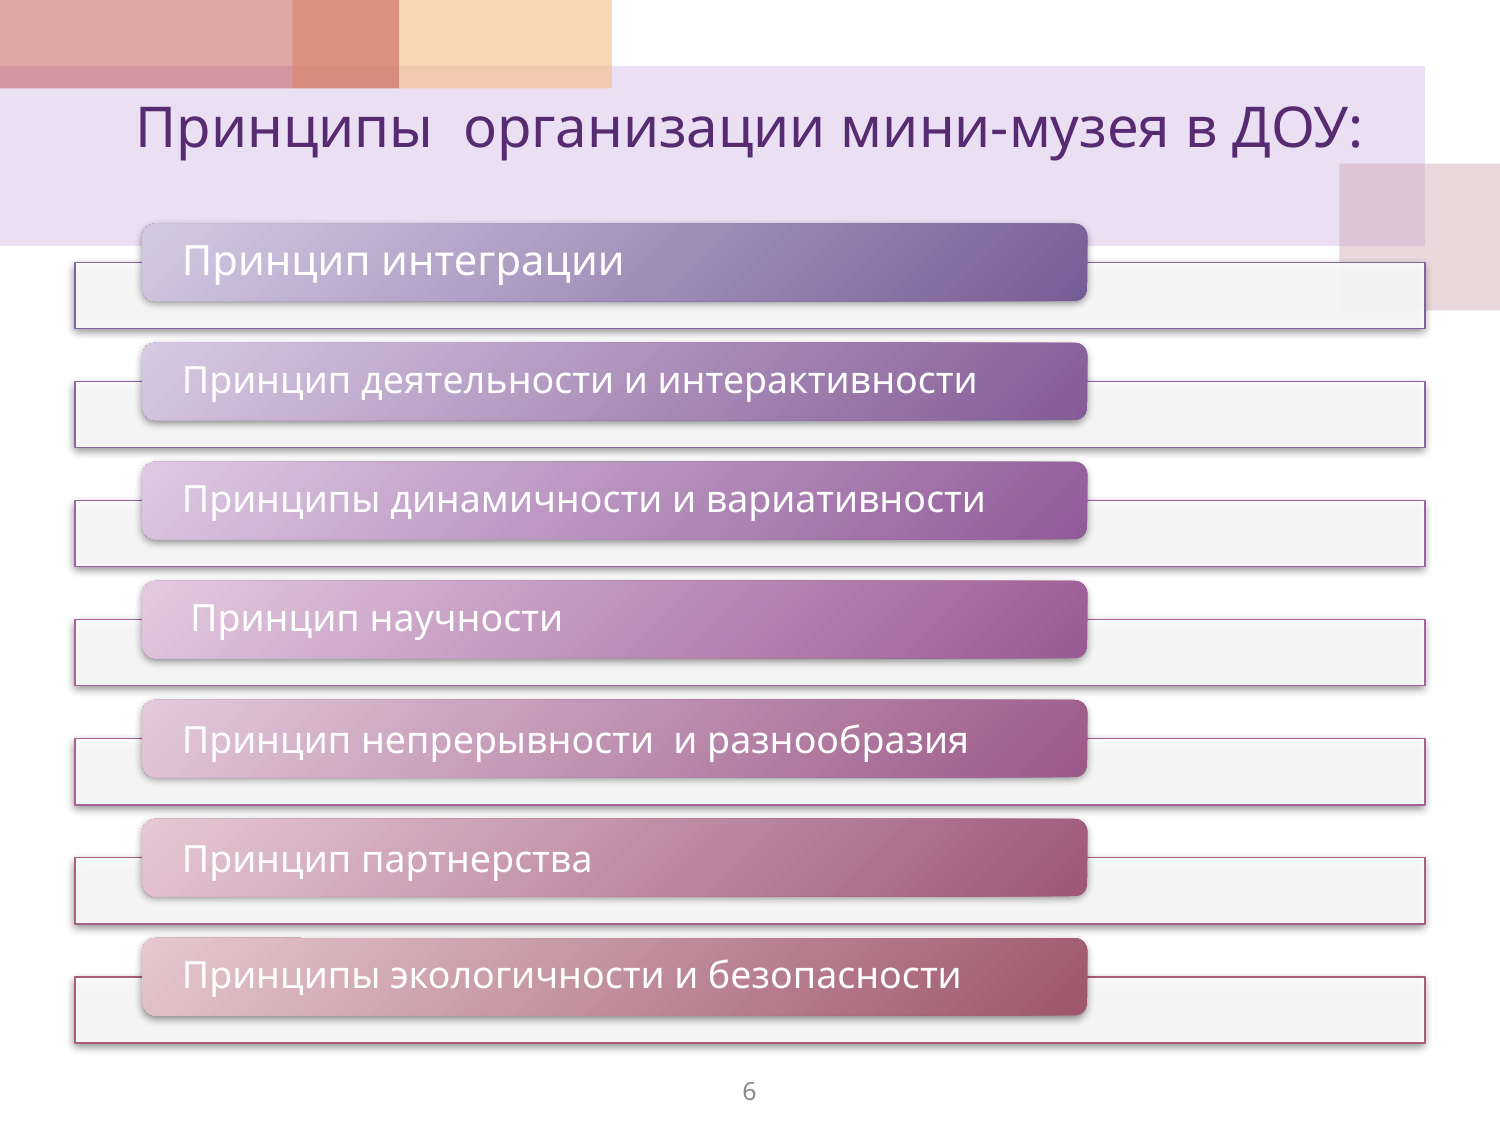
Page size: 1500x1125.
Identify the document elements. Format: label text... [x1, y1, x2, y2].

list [74, 207, 1426, 1059]
title Принципы организации мини-музея в ДОУ: [75, 66, 1425, 185]
slide_number 6 [574, 1072, 925, 1113]
